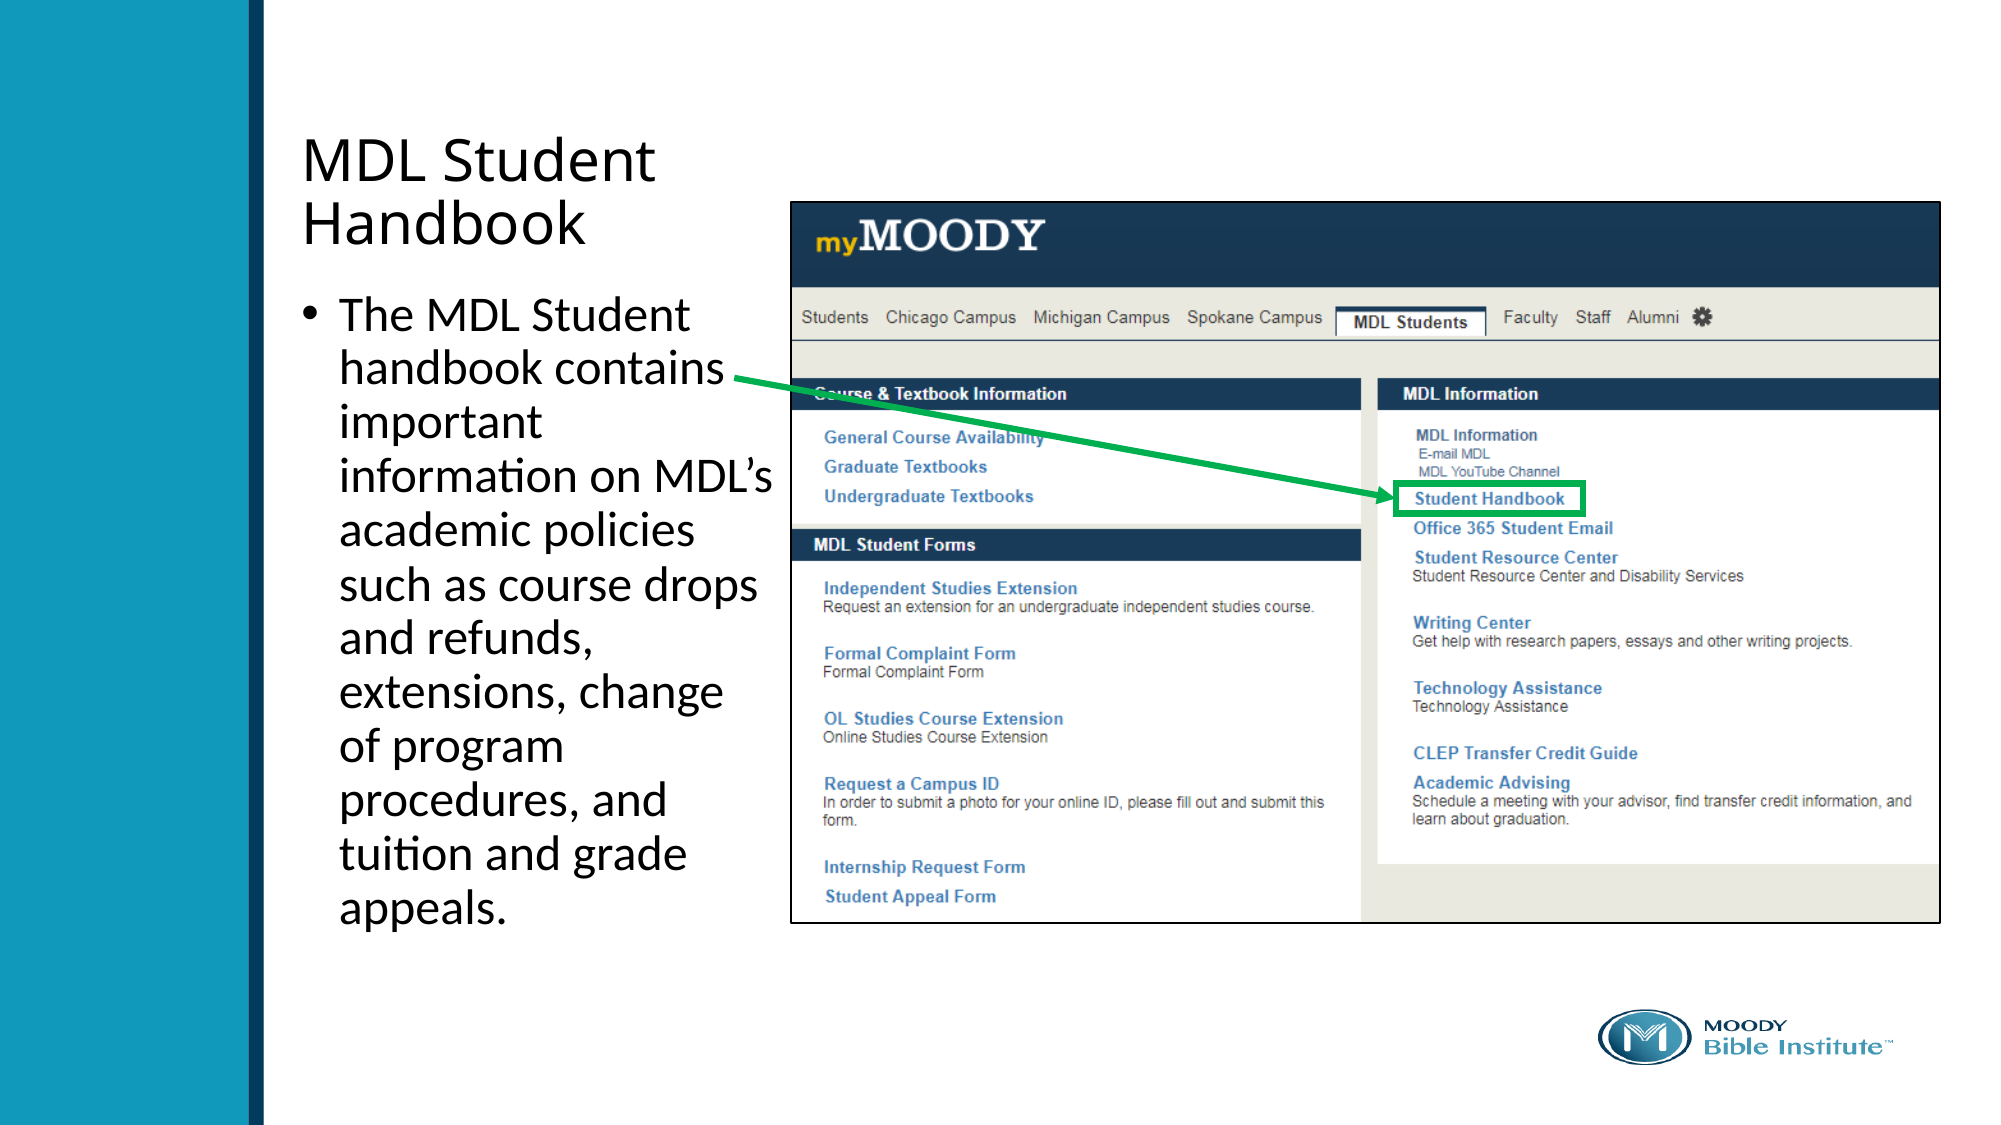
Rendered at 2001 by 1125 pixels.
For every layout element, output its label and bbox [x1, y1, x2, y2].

text_box [734, 377, 1396, 499]
picture [0, 0, 2000, 1125]
